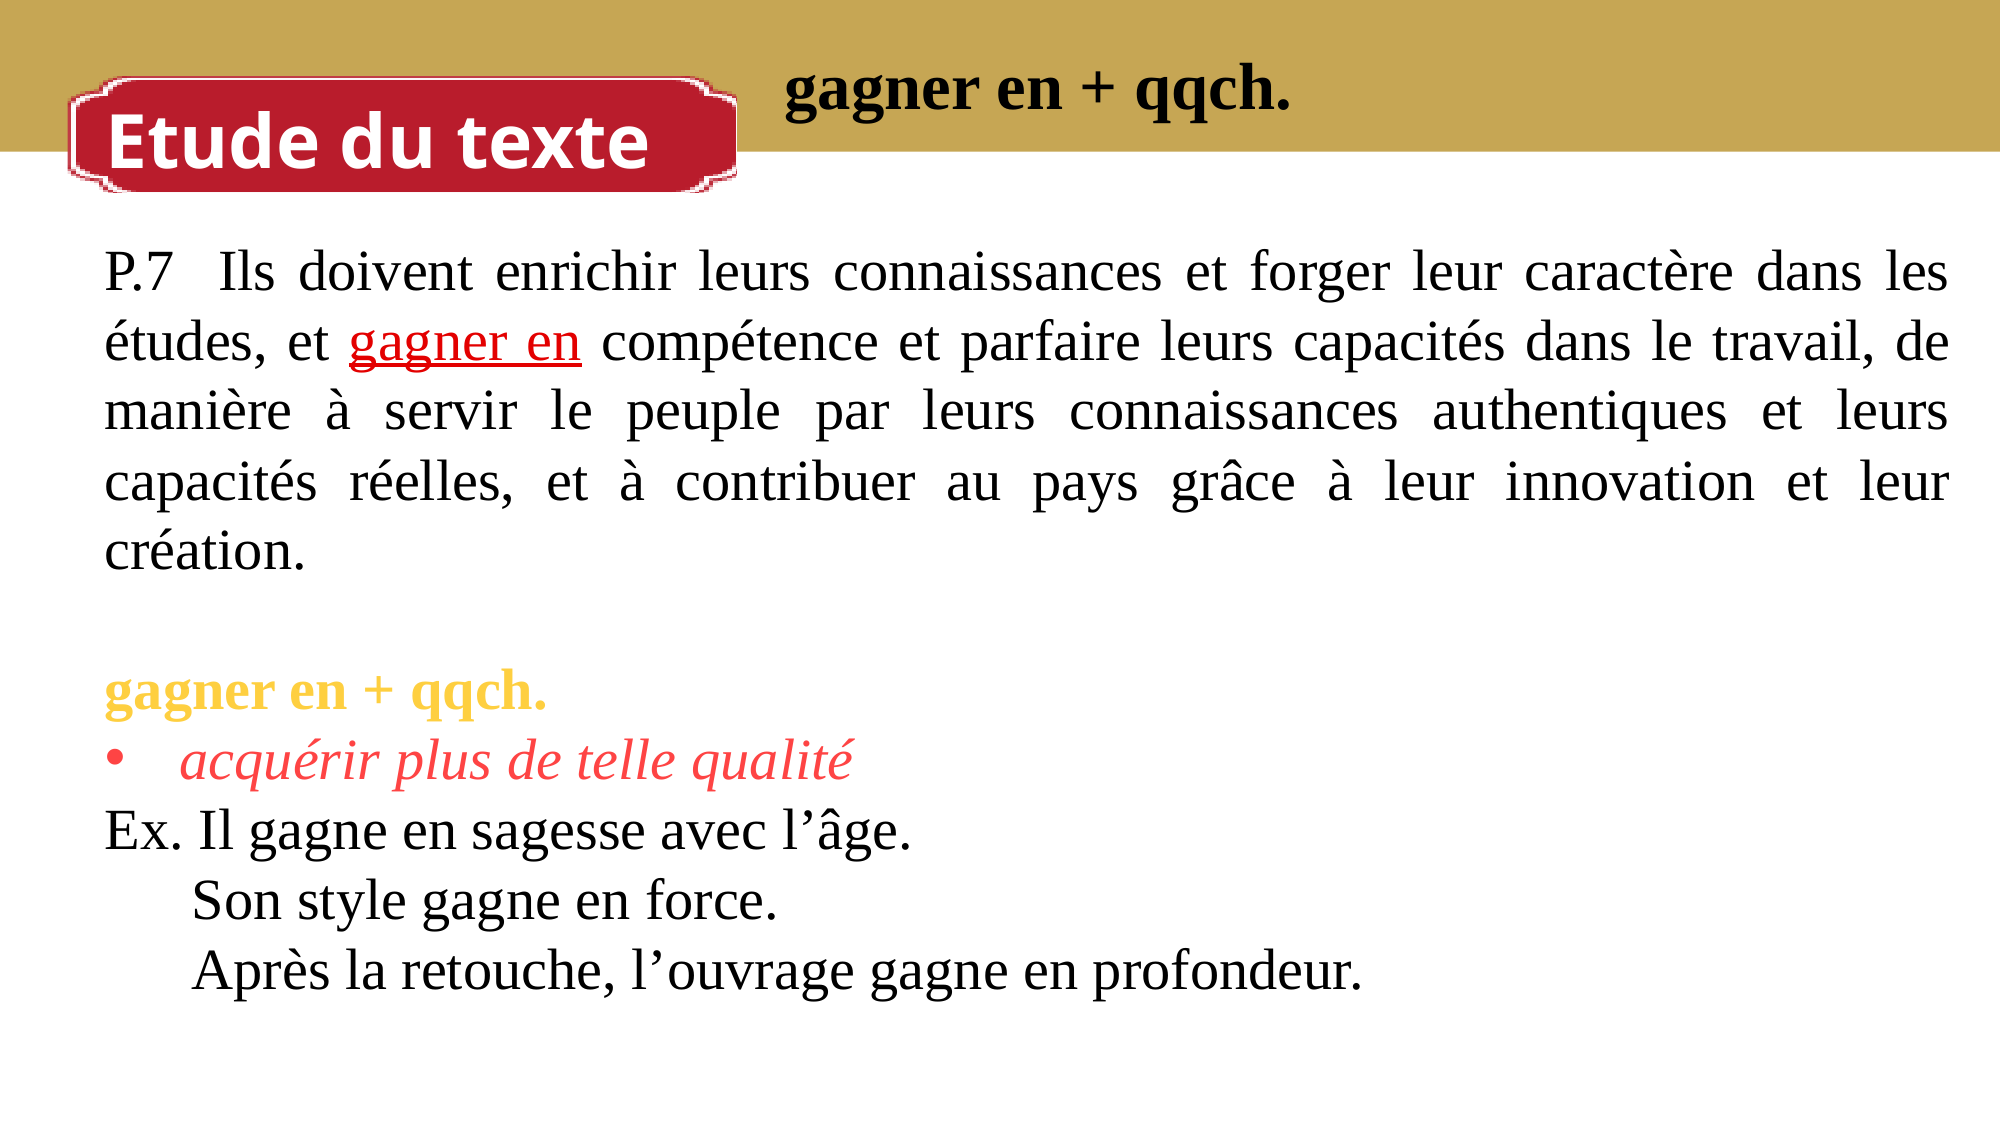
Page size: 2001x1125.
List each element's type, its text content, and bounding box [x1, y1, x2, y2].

picture [67, 76, 737, 193]
text_box P.7 Ils doivent enrichir leurs connaissances et forger leur caractère dans les études, et gagner en compétence et parfaire leurs capacités dans le travail, de manière à servir le peuple par leurs connaissances authentiques et leurs capacités réelles, et à contribuer au pays grâce à leur innovation et leur création. gagner en + qqch. acquérir plus de telle qualité Ex. Il gagne en sagesse avec l’âge. Son style gagne en force. Après la retouche, l’ouvrage gagne en profondeur. [89, 224, 1966, 1080]
text_box [0, 0, 2000, 153]
text_box gagner en + qqch. [769, 35, 1966, 116]
